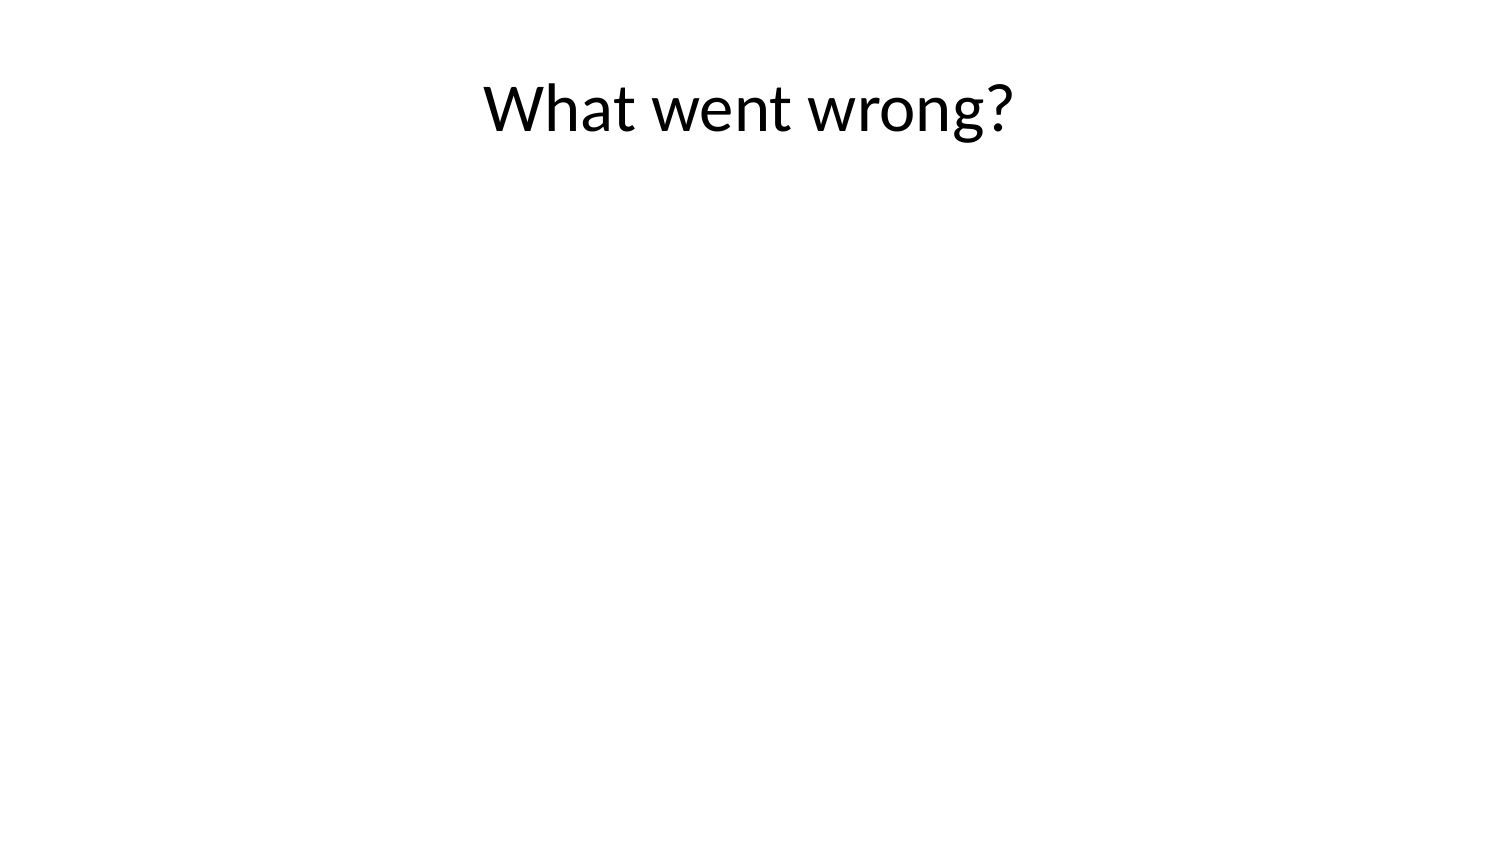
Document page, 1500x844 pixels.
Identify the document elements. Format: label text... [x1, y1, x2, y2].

title What went wrong? [75, 33, 1425, 175]
